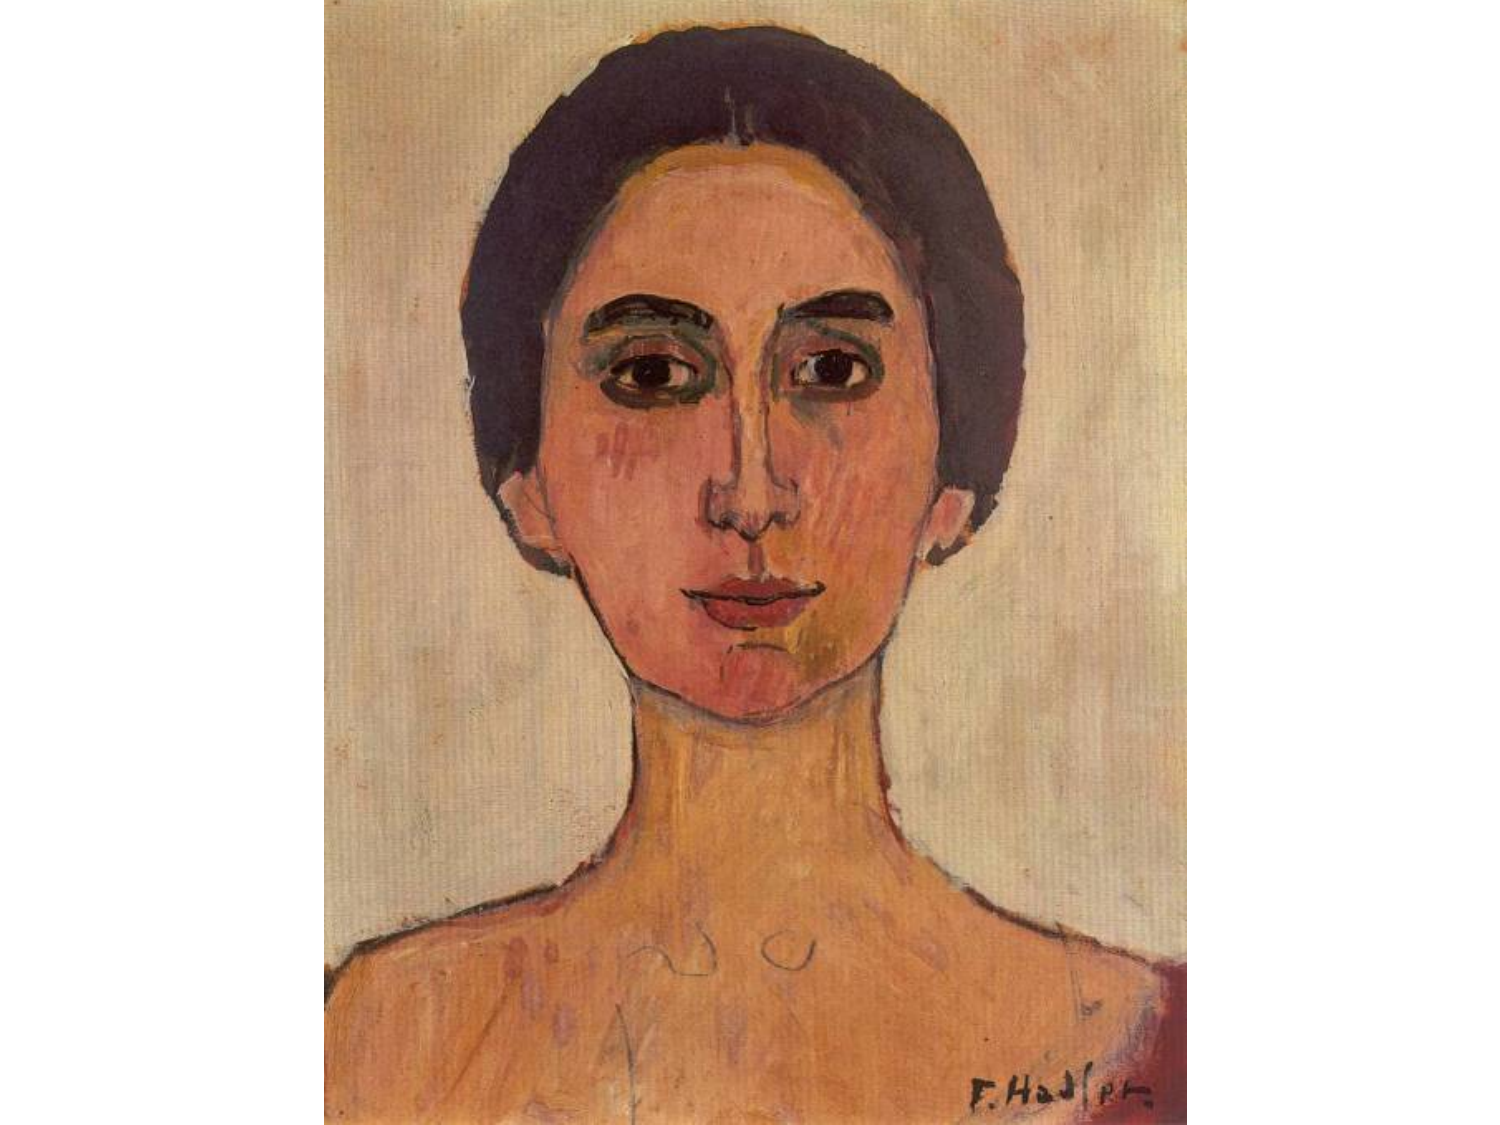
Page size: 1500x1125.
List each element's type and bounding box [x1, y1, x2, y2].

picture [324, 0, 1188, 1125]
